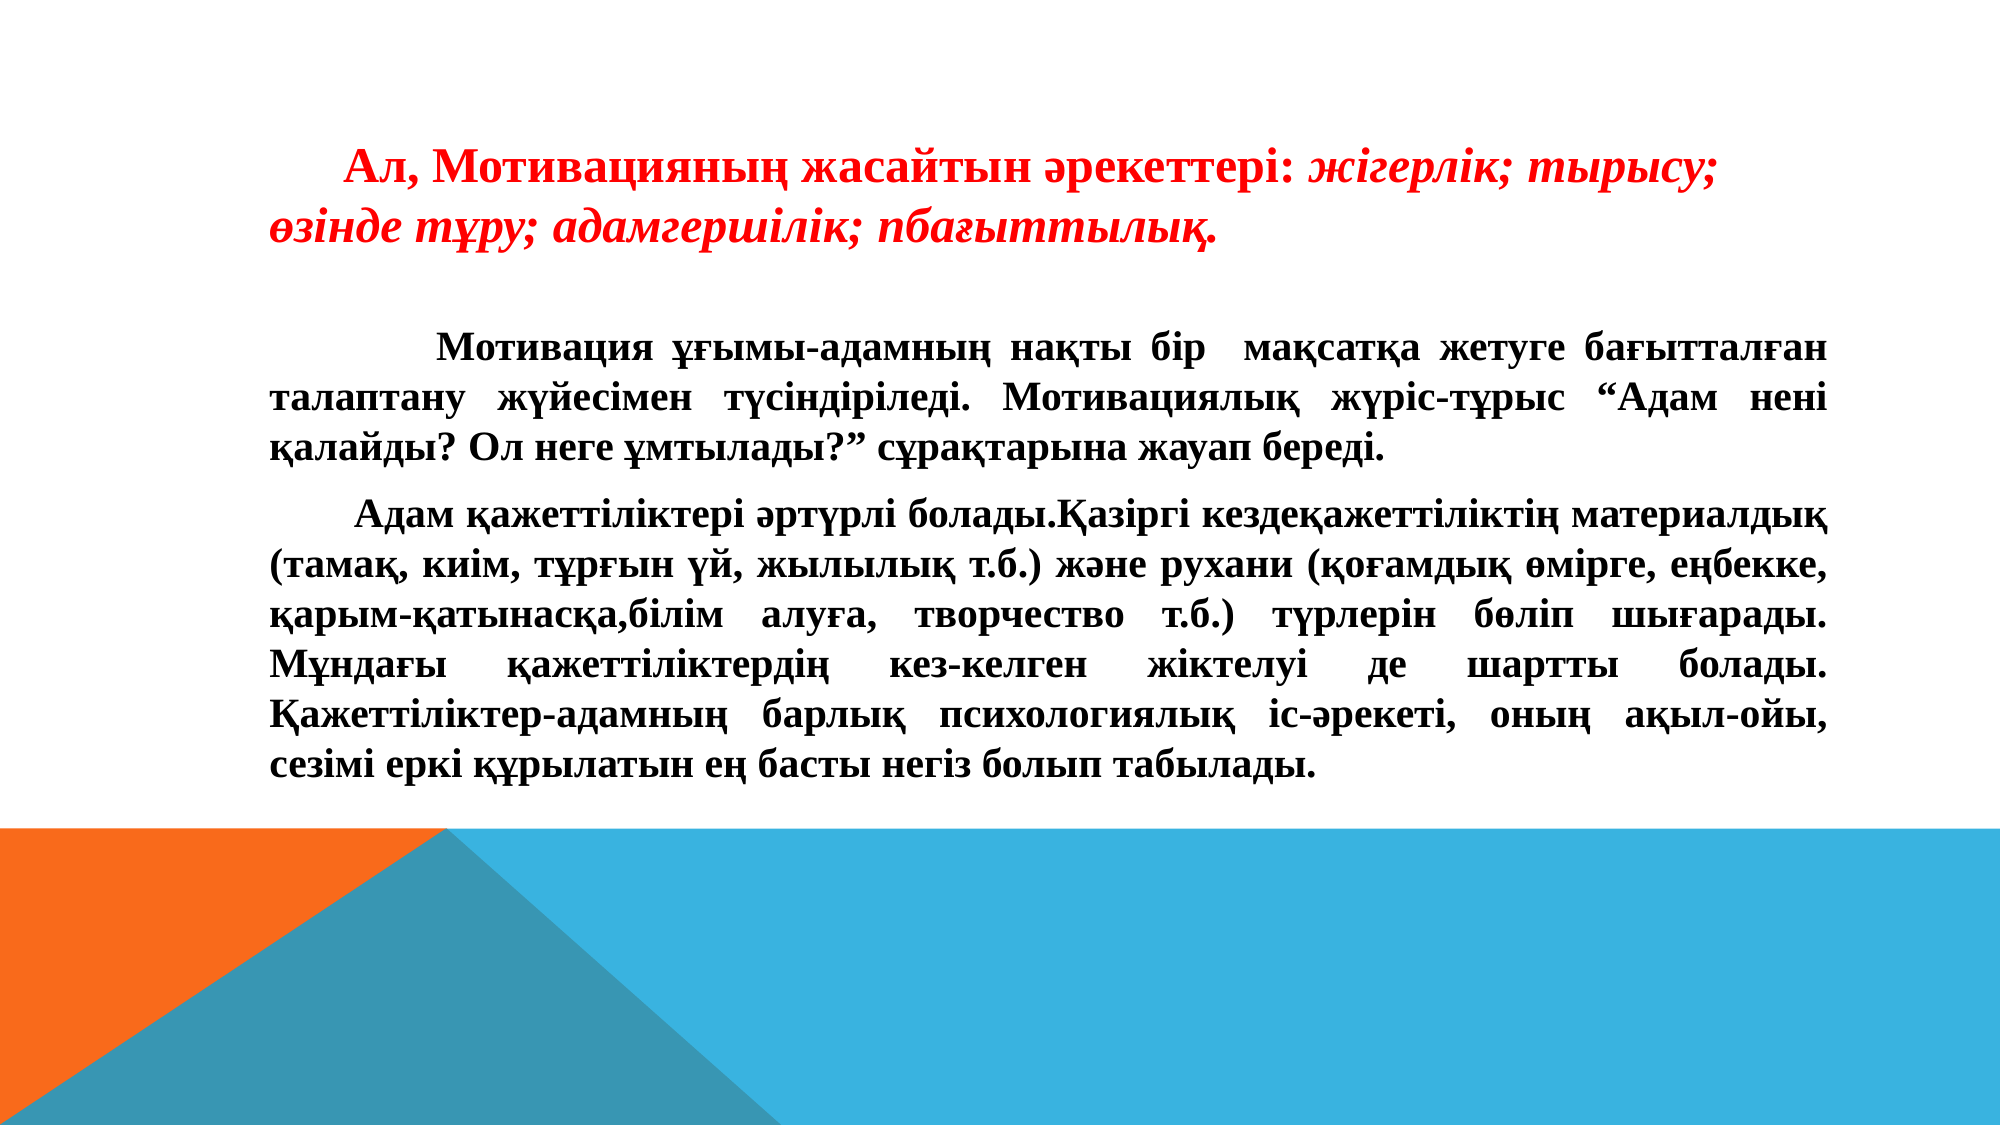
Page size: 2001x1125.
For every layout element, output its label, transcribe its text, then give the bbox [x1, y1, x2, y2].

list Ал, Мотивацияның жасайтын әрекеттері: жігерлік; тырысу; өзінде тұру; адамгершілік; nбағыттылық. Мотивация ұғымы-адамның нақты бiр мақсатқа жетуге бағытталған талаптану жүйесiмен түсiндiрiледi. Мотивациялық жүрiс-тұрыс “Адам ненi қалайды? Ол неге ұмтылады?” сұрақтарына жауап бередi. Адам қажеттiлiктерi әртүрлi болады.Қазiргi кездеқажеттiлiктiң материалдық (тамақ, киiм, тұрғын үй, жылылық т.б.) және рухани (қоғамдық өмiрге, еңбекке, қарым-қатынасқа,бiлiм алуға, творчество т.б.) түрлерiн бөлiп шығарады. Мұндағы қажеттiлiктердiң кез-келген жiктелуi де шартты болады. Қажеттiлiктер-адамның барлық психологиялық iс-әрекетi, оның ақыл-ойы, сезiмi еркi құрылатын ең басты негiз болып табылады. [198, 124, 1844, 689]
